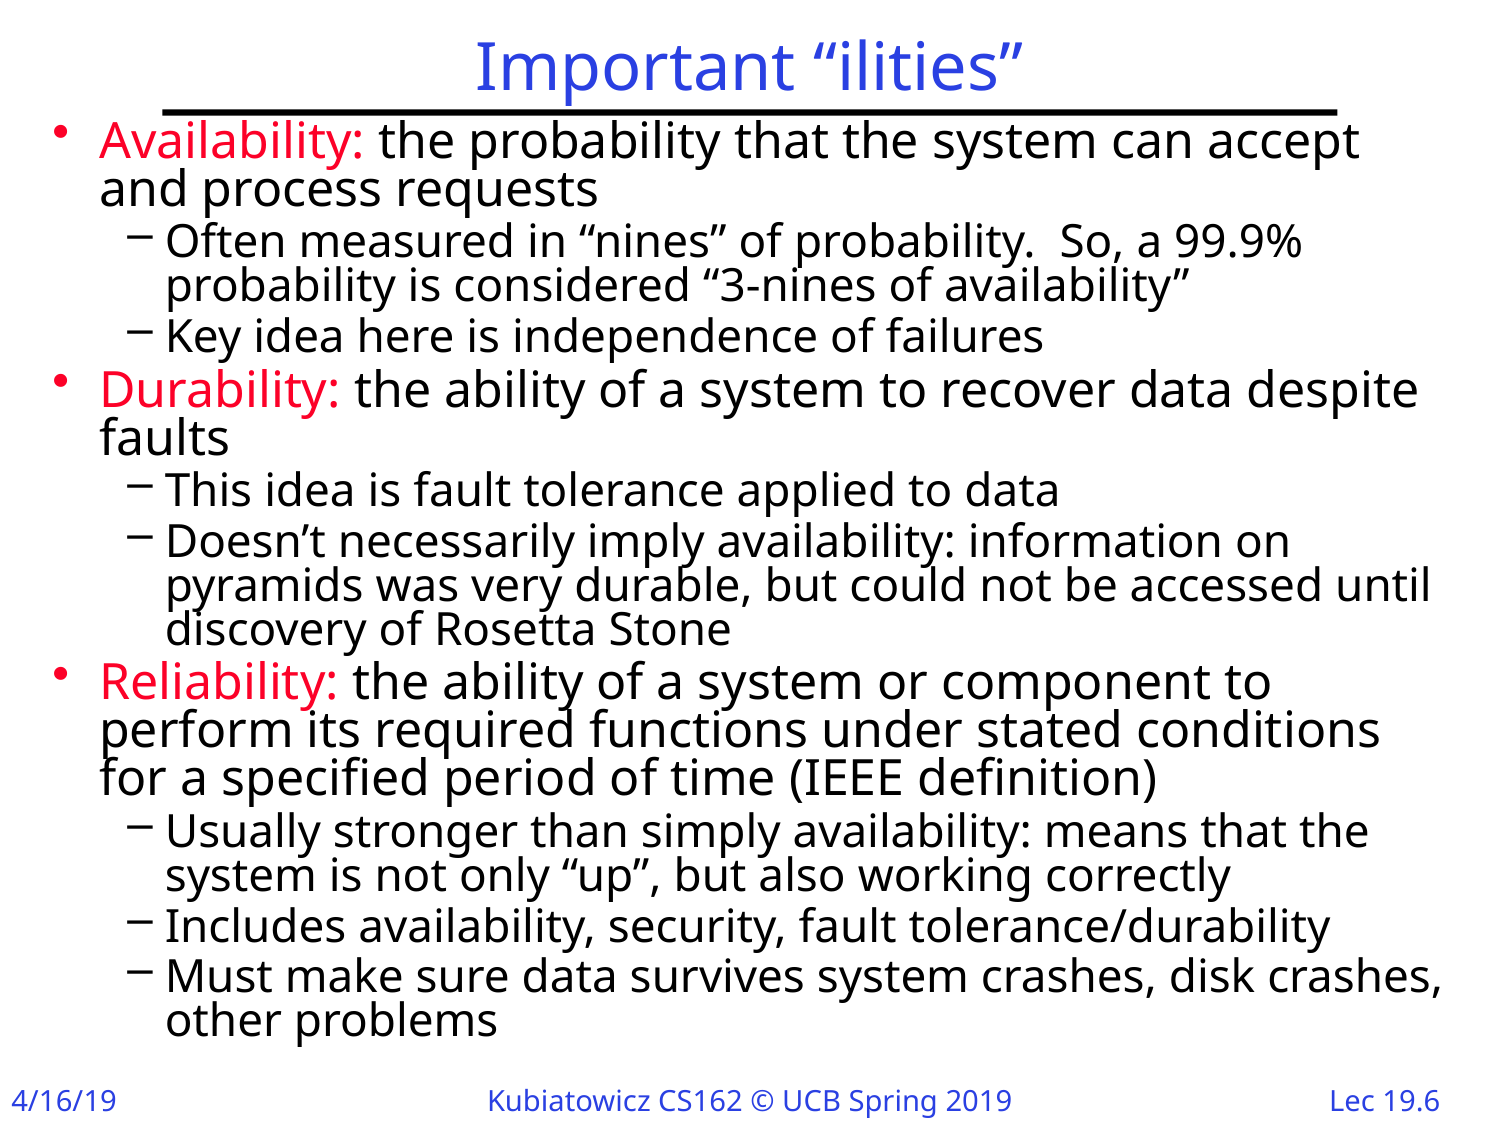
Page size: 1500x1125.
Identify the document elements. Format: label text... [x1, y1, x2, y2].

list Availability: the probability that the system can accept and process requests Often measured in “nines” of probability. So, a 99.9% probability is considered “3-nines of availability” Key idea here is independence of failures Durability: the ability of a system to recover data despite faults This idea is fault tolerance applied to data Doesn’t necessarily imply availability: information on pyramids was very durable, but could not be accessed until discovery of Rosetta Stone Reliability: the ability of a system or component to perform its required functions under stated conditions for a specified period of time (IEEE definition) Usually stronger than simply availability: means that the system is not only “up”, but also working correctly Includes availability, security, fault tolerance/durability Must make sure data survives system crashes, disk crashes, other problems [37, 112, 1463, 1100]
title Important “ilities” [162, 24, 1338, 112]
